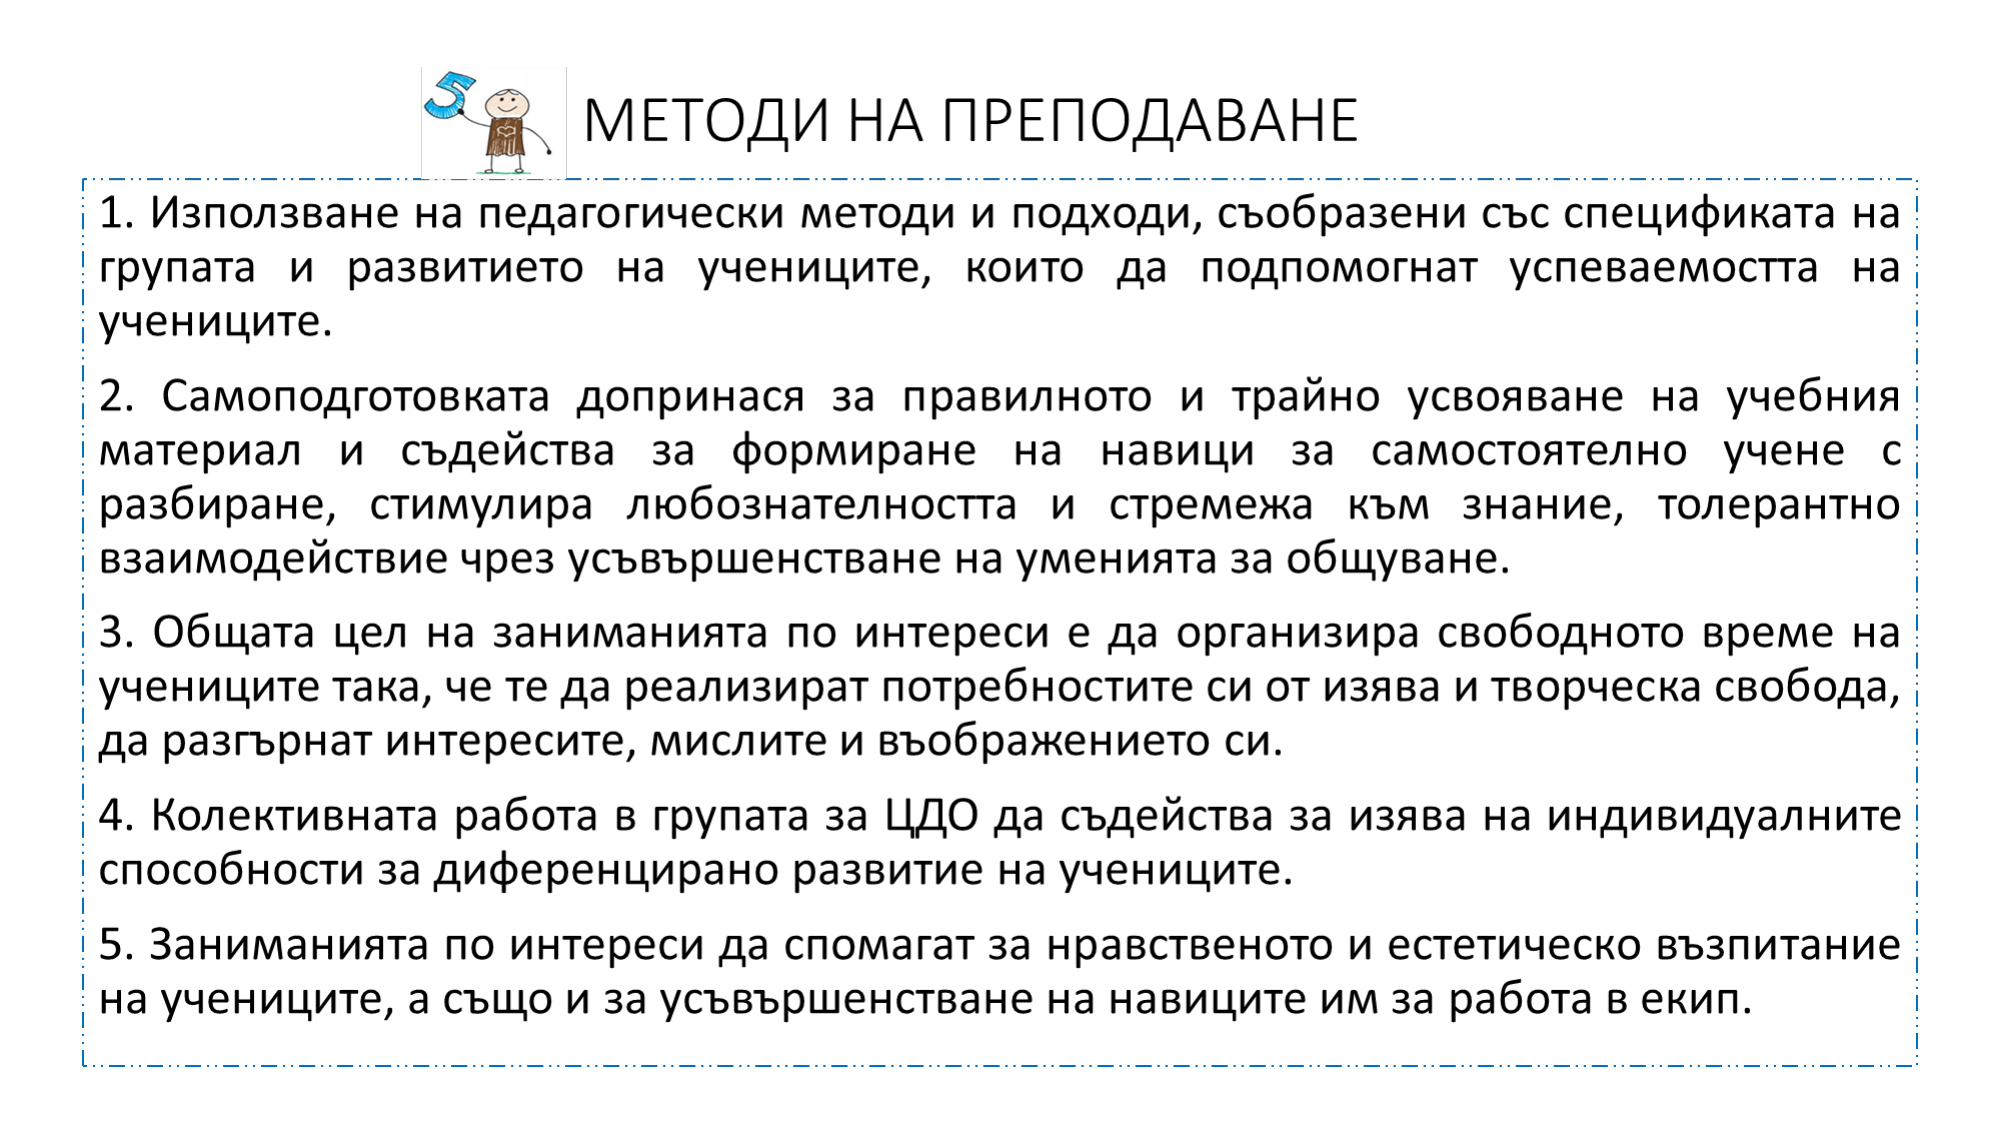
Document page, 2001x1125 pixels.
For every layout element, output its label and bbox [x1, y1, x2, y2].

picture [67, 58, 1932, 1067]
